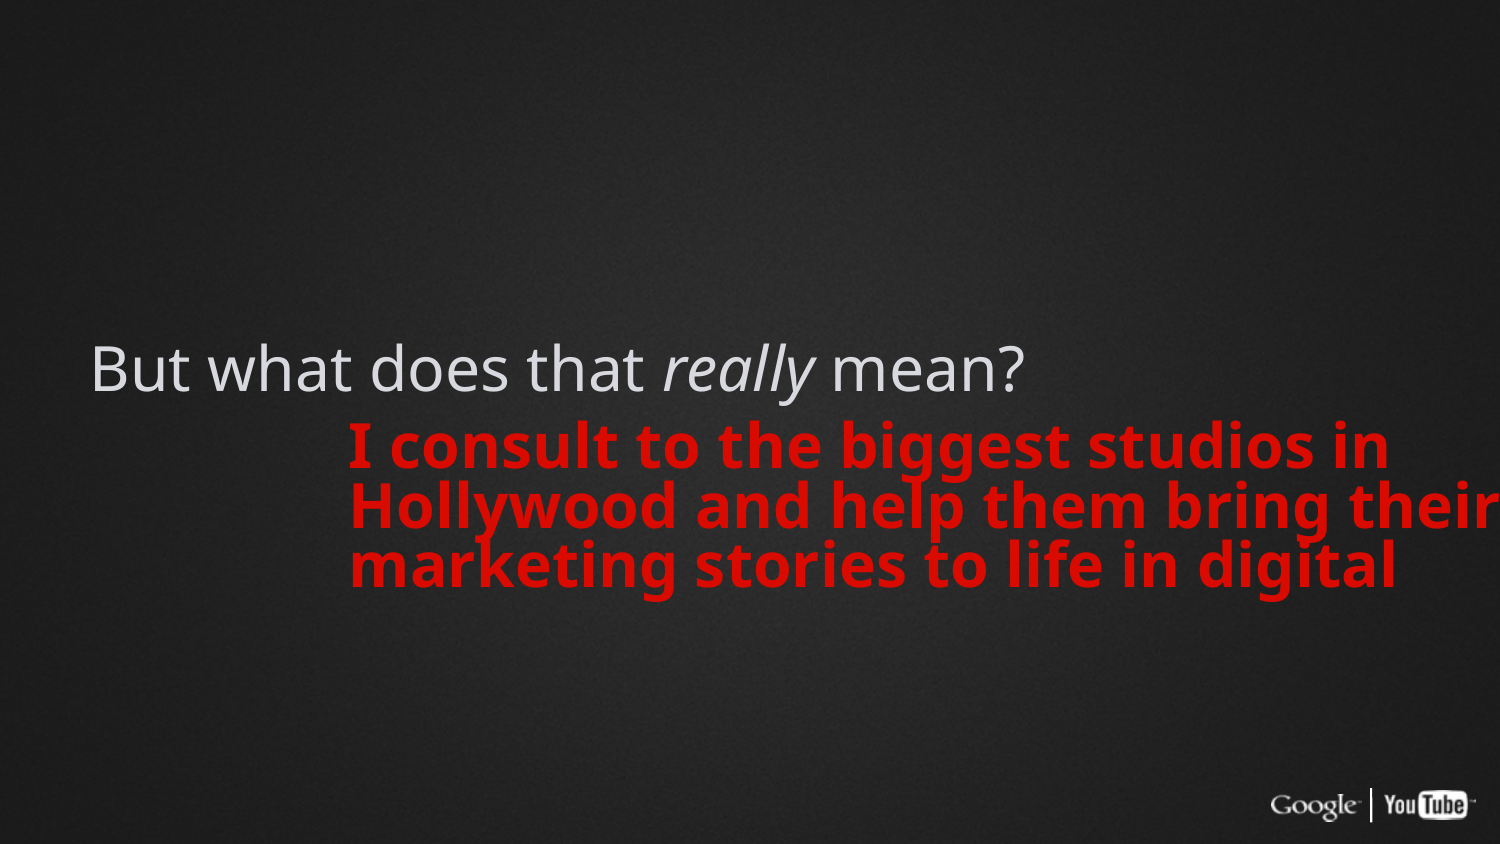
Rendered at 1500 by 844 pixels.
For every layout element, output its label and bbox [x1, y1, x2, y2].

picture [0, 0, 1500, 844]
text_box [1270, 787, 1476, 823]
